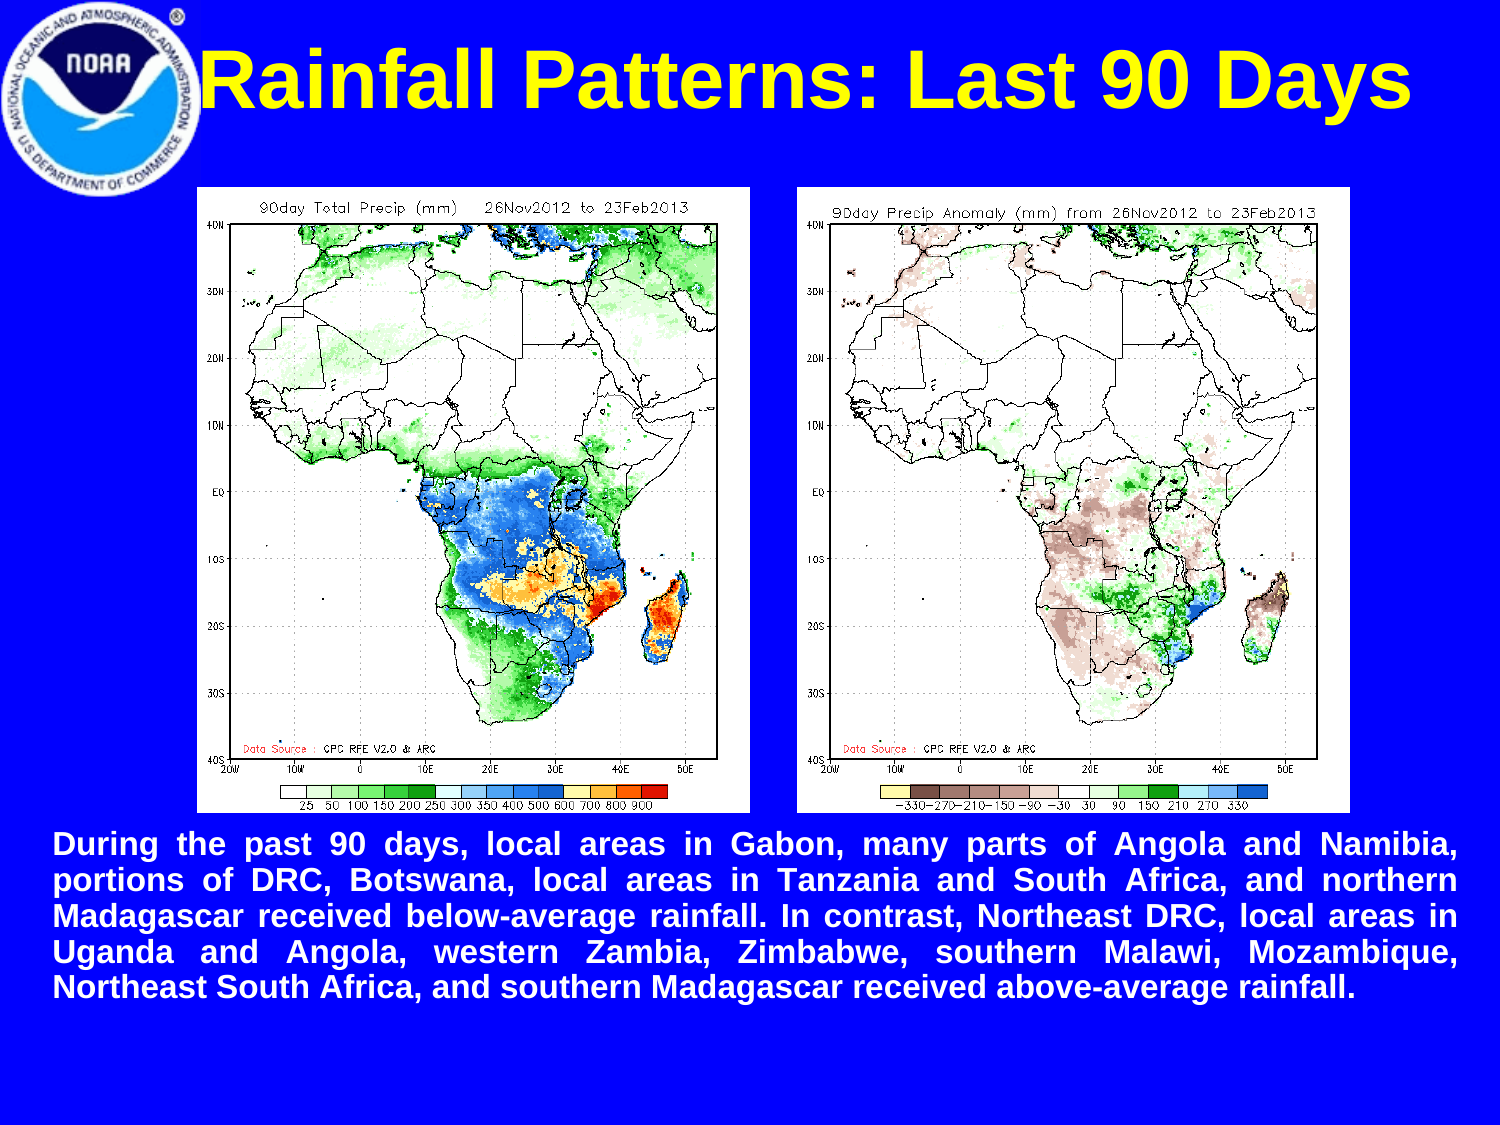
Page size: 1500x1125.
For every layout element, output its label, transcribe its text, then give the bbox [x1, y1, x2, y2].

title Rainfall Patterns: Last 90 Days [174, 0, 1438, 150]
picture [797, 187, 1350, 813]
picture [0, 0, 750, 813]
text_box During the past 90 days, local areas in Gabon, many parts of Angola and Namibia, portions of DRC, Botswana, local areas in Tanzania and South Africa, and northern Madagascar received below-average rainfall. In contrast, Northeast DRC, local areas in Uganda and Angola, western Zambia, Zimbabwe, southern Malawi, Mozambique, Northeast South Africa, and southern Madagascar received above-average rainfall. [37, 818, 1475, 1014]
